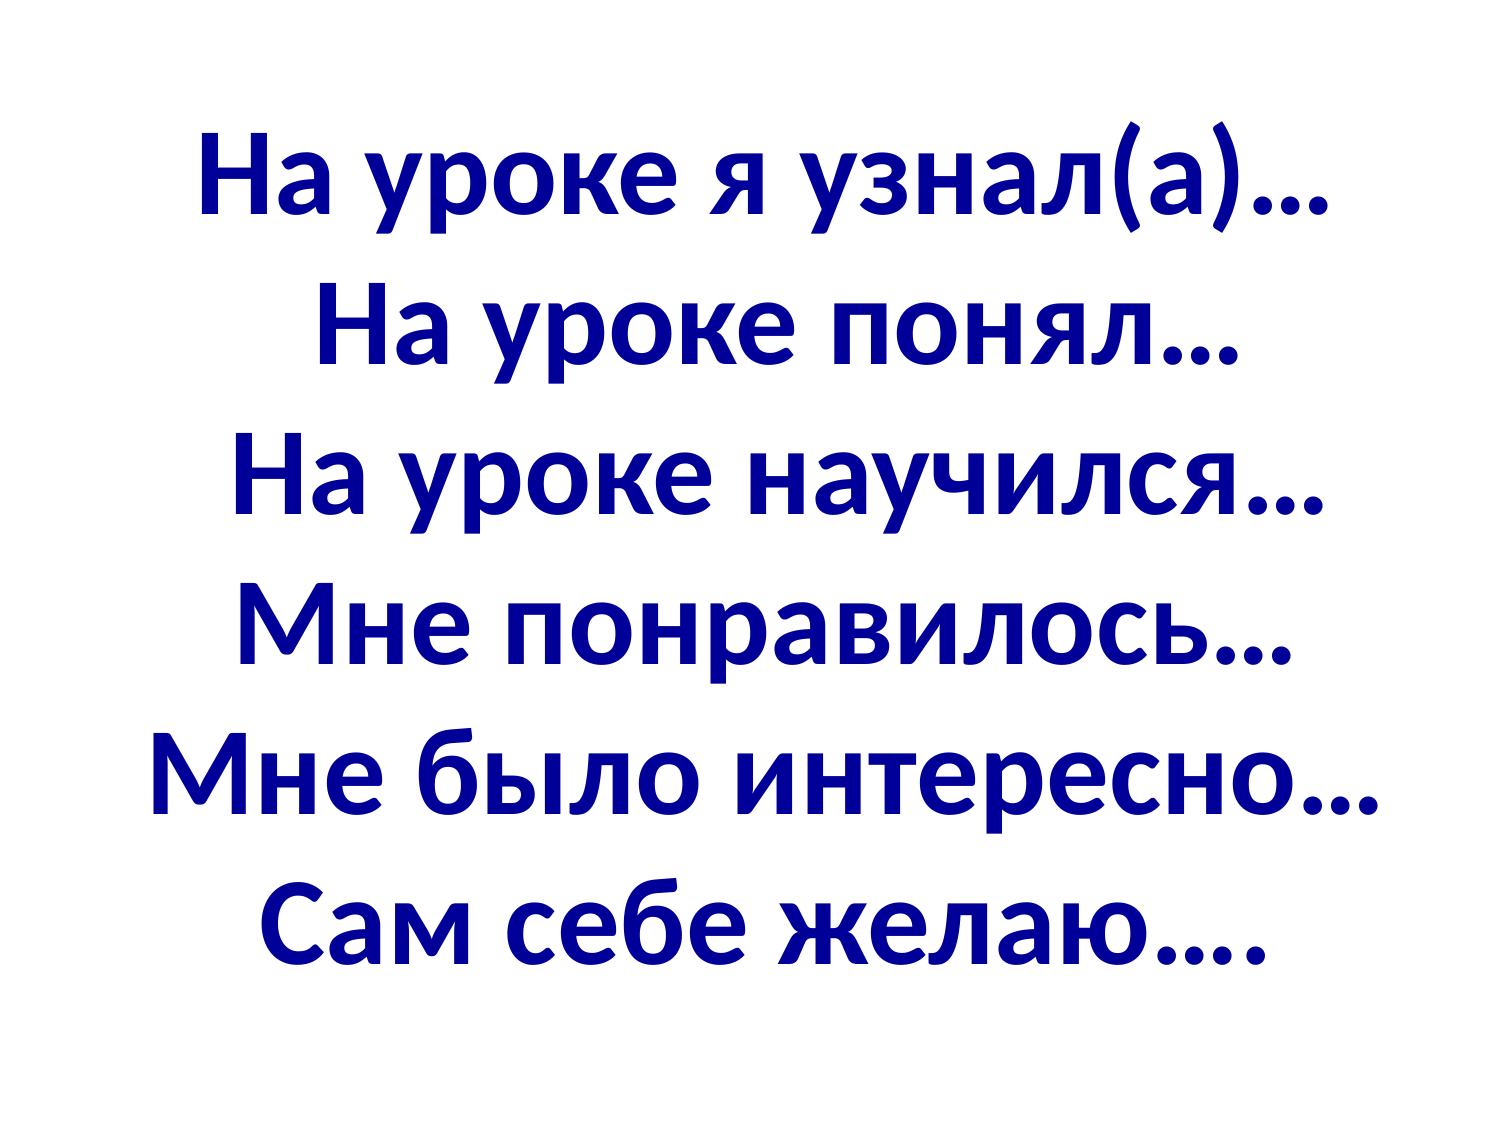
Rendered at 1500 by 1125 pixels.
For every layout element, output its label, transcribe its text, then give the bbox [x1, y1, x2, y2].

title На уроке я узнал(а)… На уроке понял… На уроке научился… Мне понравилось… Мне было интересно… Сам себе желаю…. [128, 82, 1404, 997]
